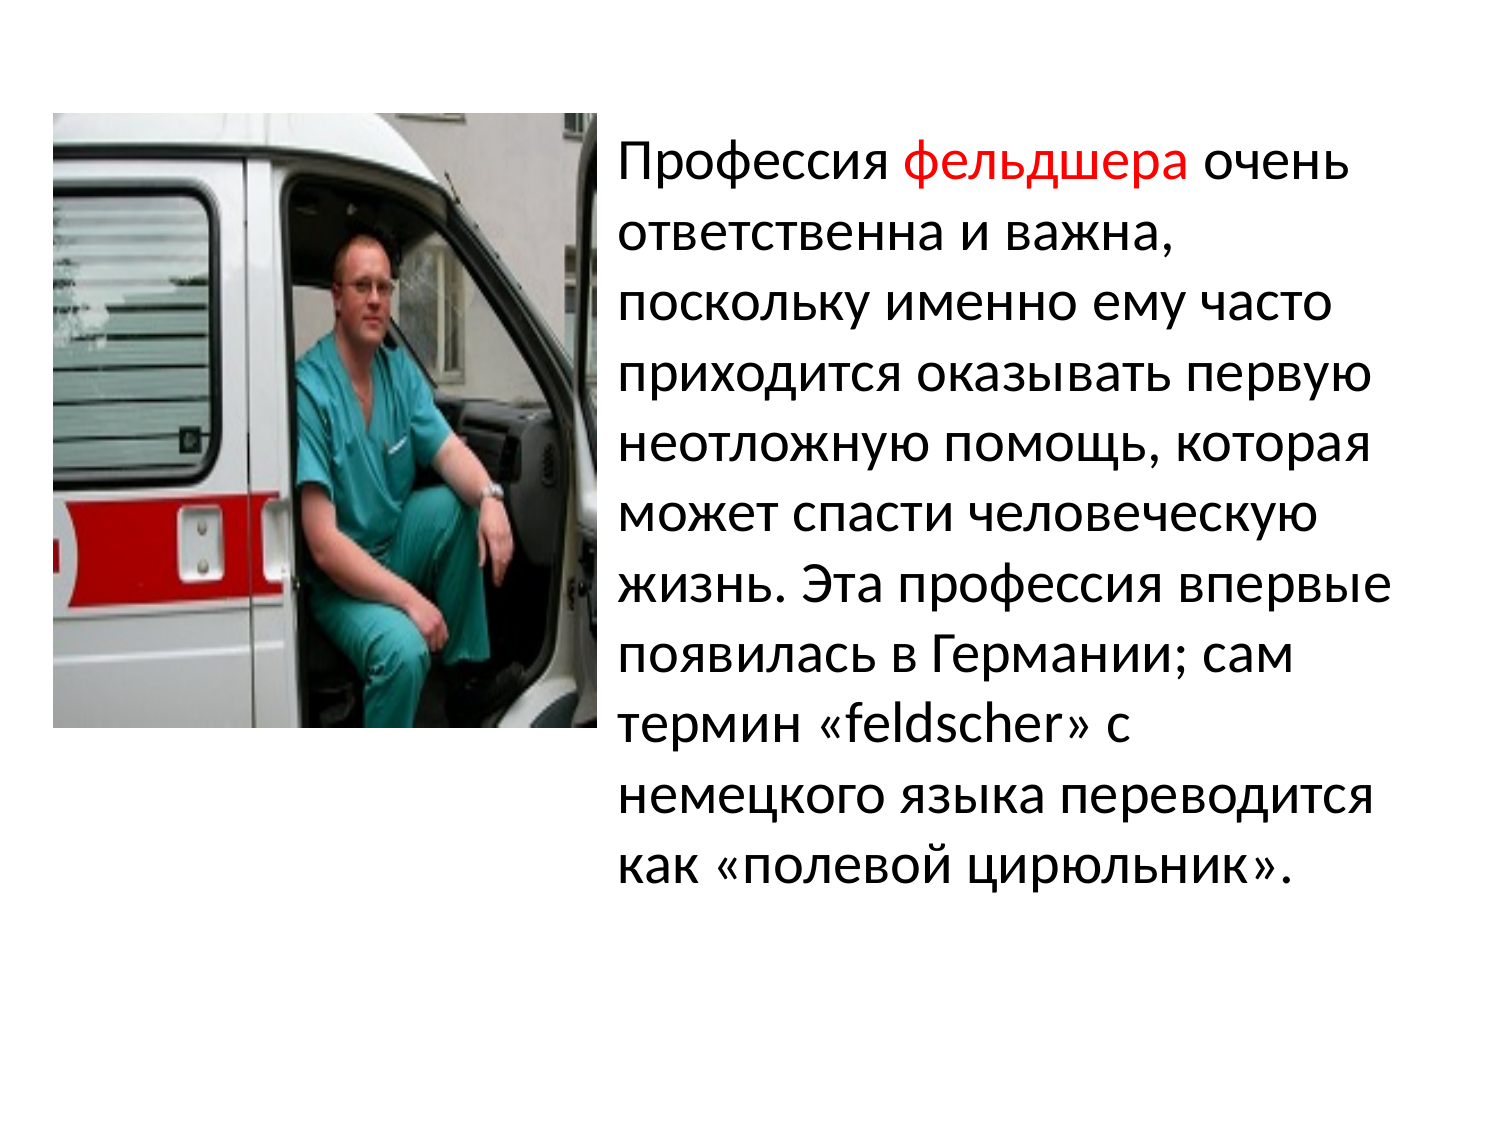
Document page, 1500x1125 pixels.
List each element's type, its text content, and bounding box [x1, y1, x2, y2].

list Профессия фельдшера очень ответственна и важна, поскольку именно ему часто приходится оказывать первую неотложную помощь, которая может спасти человеческую жизнь. Эта профессия впервые появилась в Германии; сам термин «feldscher» с немецкого языка переводится как «полевой цирюльник». [549, 113, 1425, 1005]
picture [52, 113, 597, 729]
